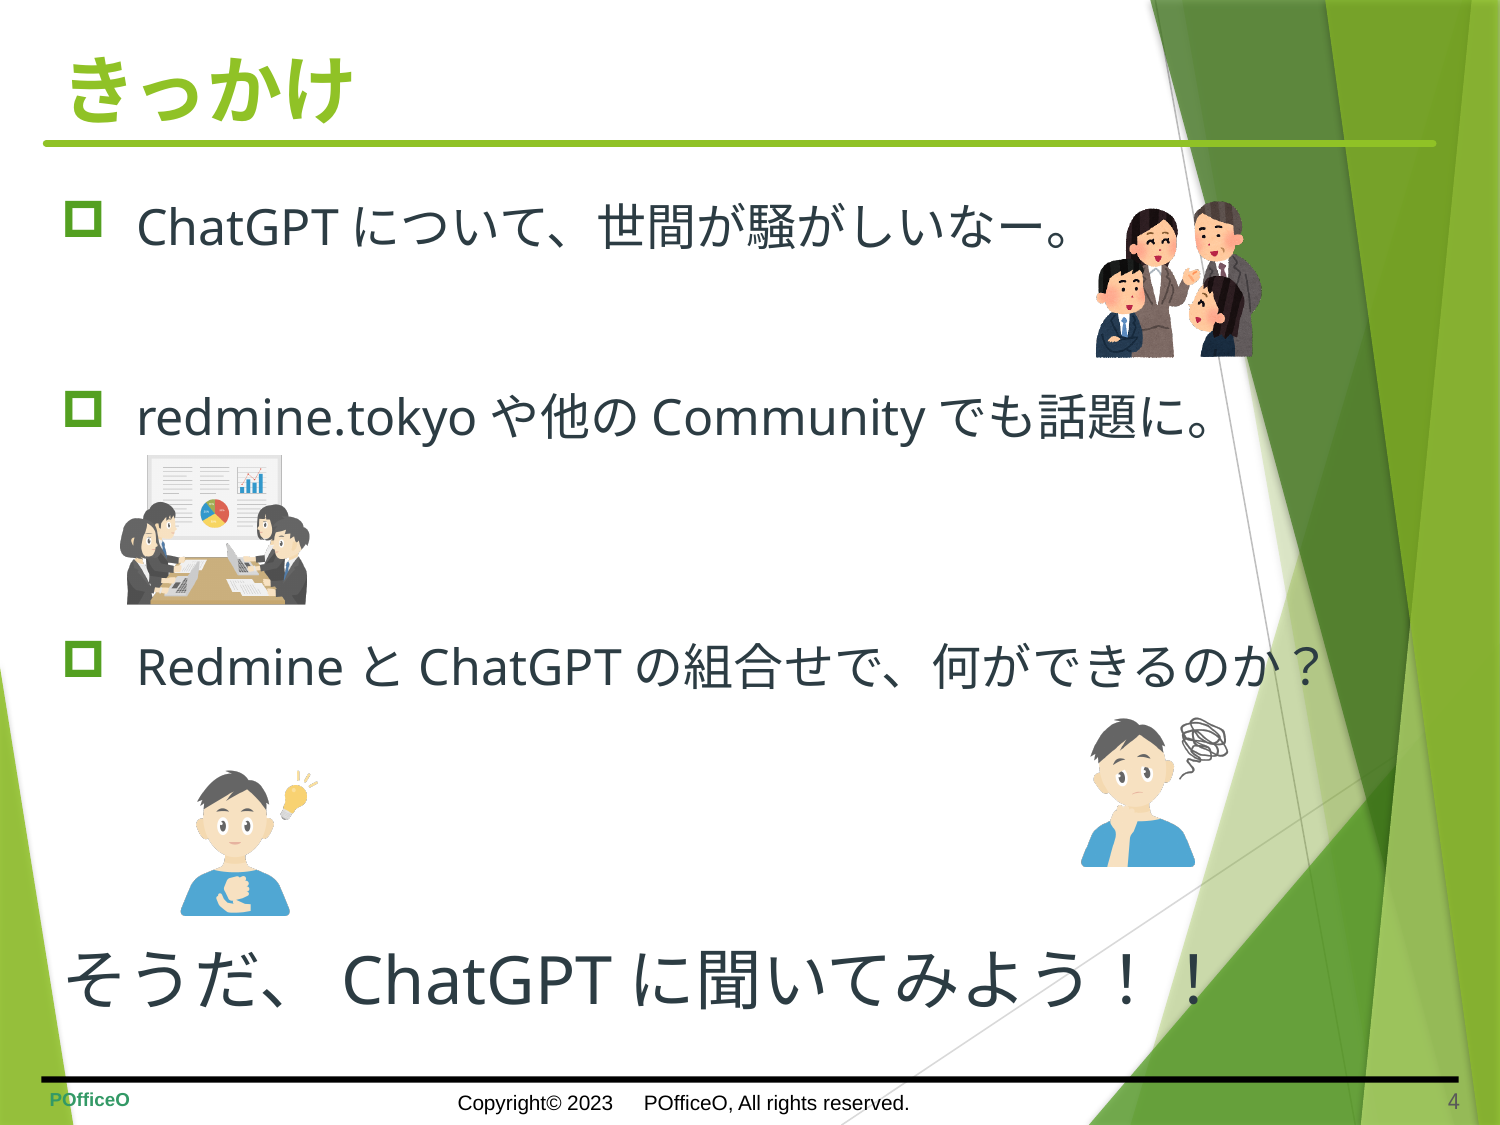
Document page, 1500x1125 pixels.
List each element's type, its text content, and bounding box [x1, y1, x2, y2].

text_box そうだ、ChatGPTに聞いてみよう！！ [46, 930, 1369, 1026]
picture [163, 877, 329, 926]
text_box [45, 187, 1369, 364]
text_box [45, 377, 1445, 628]
title きっかけ [46, 36, 1399, 142]
slide_number 3 [1391, 1080, 1476, 1125]
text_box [45, 627, 1416, 877]
